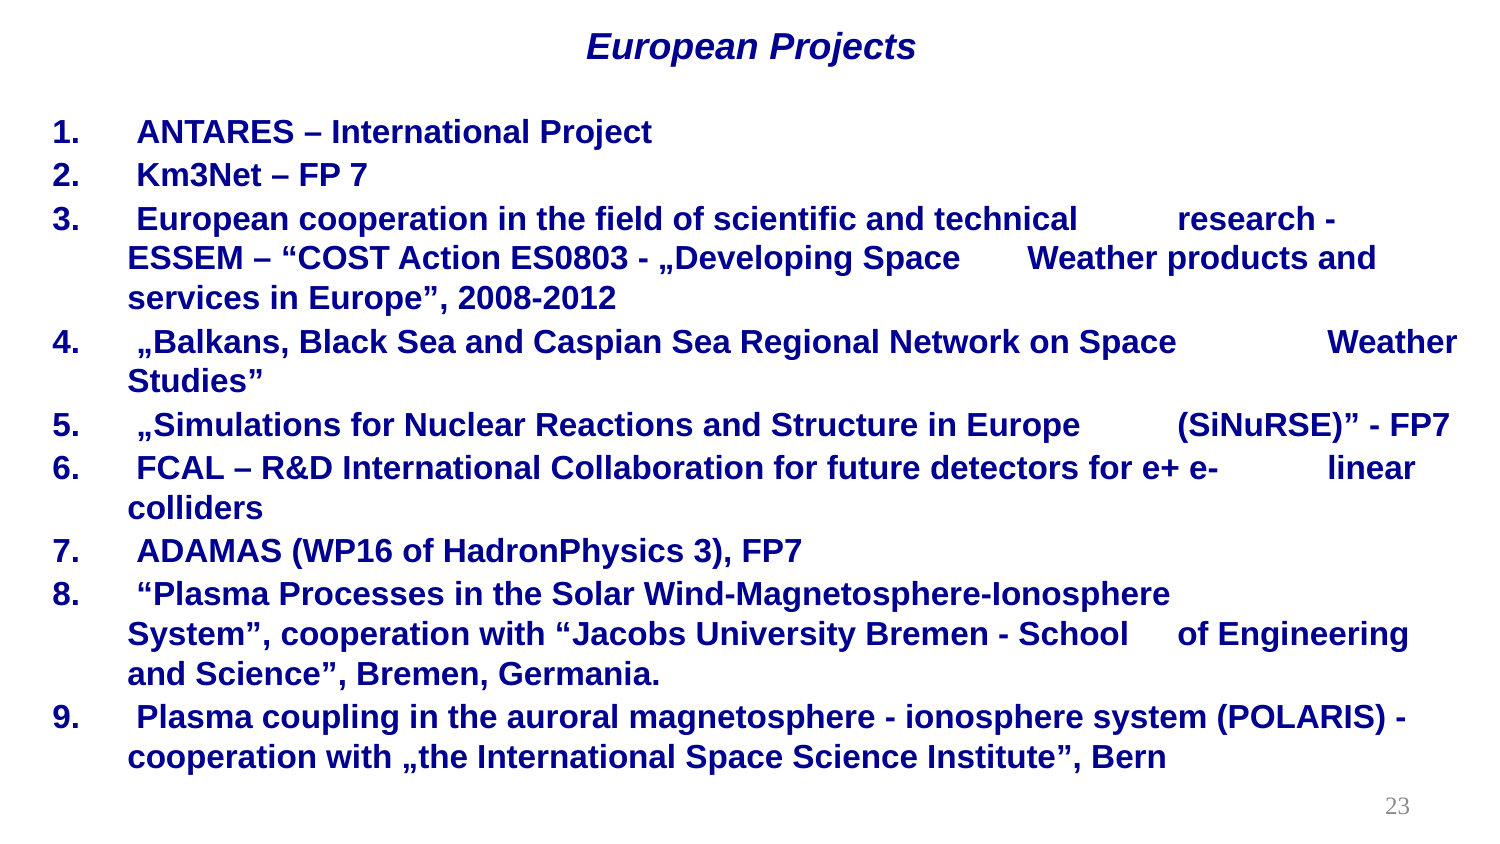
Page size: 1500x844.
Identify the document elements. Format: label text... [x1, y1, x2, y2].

slide_number 23 [1074, 783, 1425, 827]
text_box European Projects ANTARES – International Project Km3Net – FP 7 European cooperation in the field of scientific and technical research - ESSEM – “COST Action ES0803 - „Developing Space Weather products and services in Europe”, 2008-2012 „Balkans, Black Sea and Caspian Sea Regional Network on Space Weather Studies” „Simulations for Nuclear Reactions and Structure in Europe (SiNuRSE)” - FP7 FCAL – R&D International Collaboration for future detectors for e+ e- linear colliders ADAMAS (WP16 of HadronPhysics 3), FP7 “Plasma Processes in the Solar Wind-Magnetosphere-Ionosphere System”, cooperation with “Jacobs University Bremen - School of Engineering and Science”, Bremen, Germania. Plasma coupling in the auroral magnetosphere - ionosphere system (POLARIS) - cooperation with „the International Space Science Institute”, Bern [37, 14, 1475, 783]
